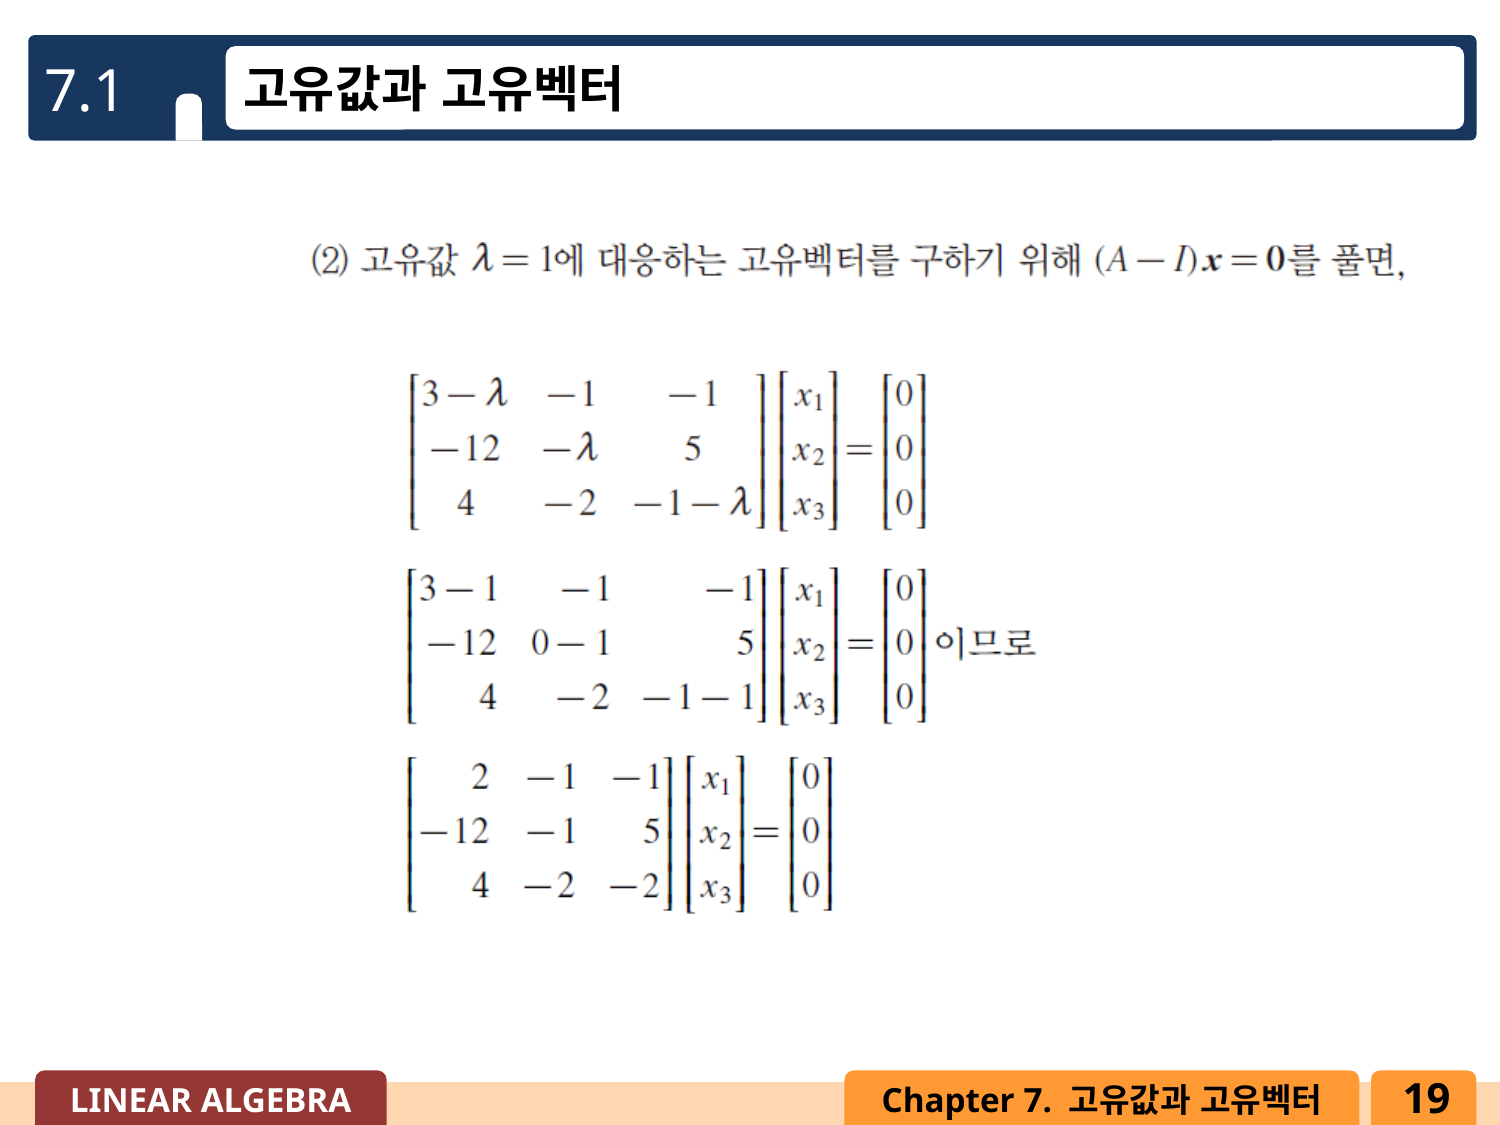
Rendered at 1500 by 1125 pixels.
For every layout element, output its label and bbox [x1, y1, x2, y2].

text_box [28, 34, 1477, 141]
text_box [0, 240, 1500, 918]
text_box [0, 1070, 1500, 1125]
